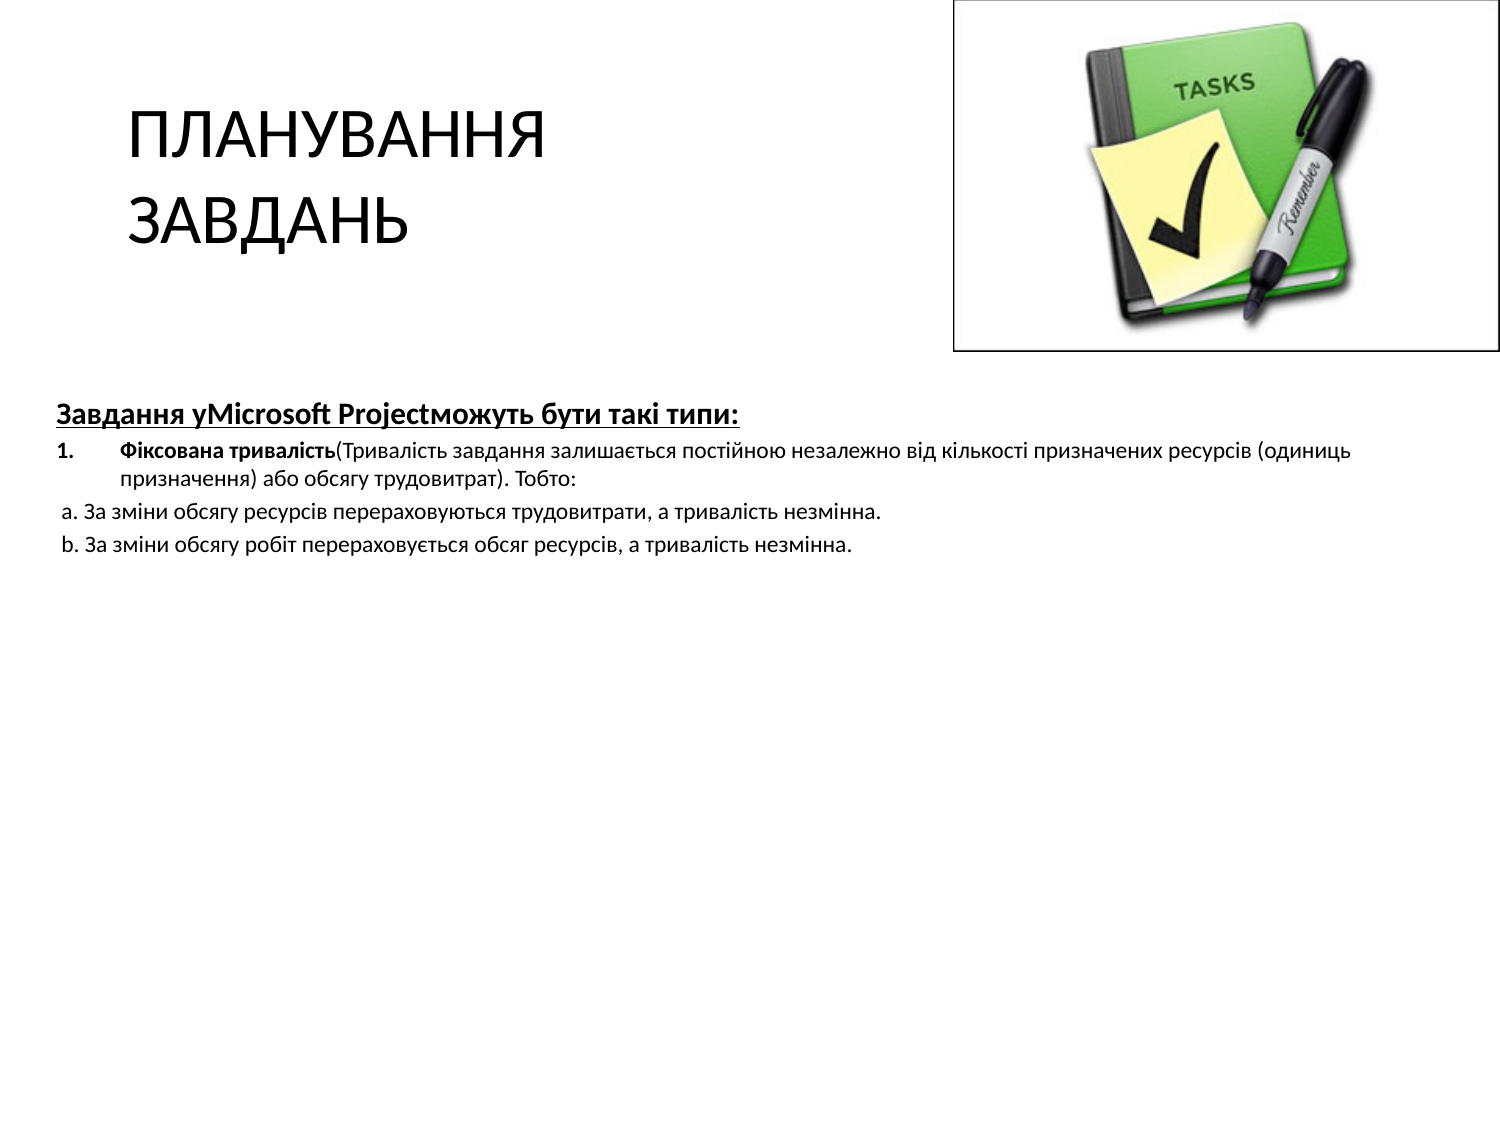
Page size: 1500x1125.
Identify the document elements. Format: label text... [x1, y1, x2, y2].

list Завдання уMicrosoft Projectможуть бути такі типи: Фіксована тривалість(Тривалість завдання залишається постійною незалежно від кількості призначених ресурсів (одиниць призначення) або обсягу трудовитрат). Тобто: a. За зміни обсягу ресурсів перераховуються трудовитрати, а тривалість незмінна. b. За зміни обсягу робіт перераховується обсяг ресурсів, а тривалість незмінна. [41, 385, 1392, 568]
title ПЛАНУВАННЯ ЗАВДАНЬ [112, 78, 859, 266]
picture [952, 0, 1500, 352]
